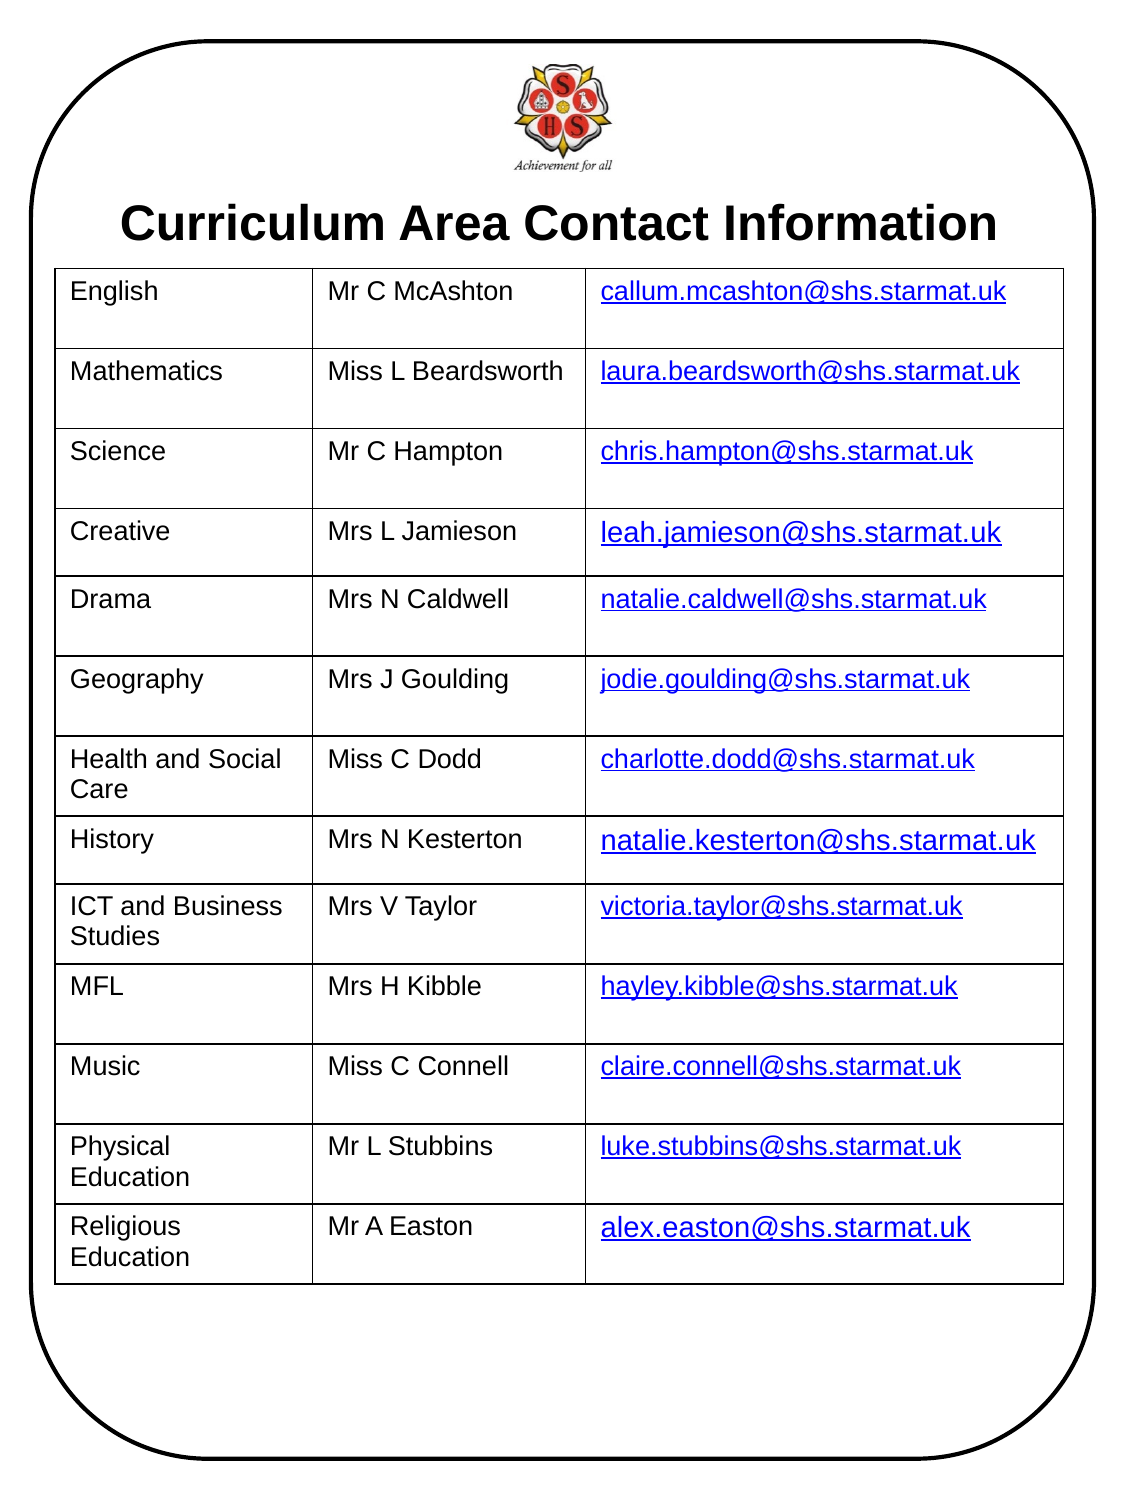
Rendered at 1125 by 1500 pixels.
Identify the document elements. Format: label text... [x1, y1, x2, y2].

table_cell Mrs V Taylor [313, 885, 585, 963]
table_cell natalie.kesterton@shs.starmat.uk [586, 817, 1063, 883]
table_cell Creative [56, 509, 312, 575]
table_cell Mrs N Caldwell [313, 577, 585, 655]
table_cell Geography [56, 657, 312, 735]
picture [495, 64, 630, 173]
table_cell Mr L Stubbins [313, 1125, 585, 1203]
table_cell claire.connell@shs.starmat.uk [586, 1045, 1063, 1123]
table_cell hayley.kibble@shs.starmat.uk [586, 965, 1063, 1043]
table_cell History [56, 817, 312, 883]
table_cell Physical Education [56, 1125, 312, 1203]
table_cell luke.stubbins@shs.starmat.uk [586, 1125, 1063, 1203]
table_cell laura.beardsworth@shs.starmat.uk [586, 349, 1063, 428]
table_cell Mrs L Jamieson [313, 509, 585, 575]
table_cell natalie.caldwell@shs.starmat.uk [586, 577, 1063, 655]
table_cell Mrs H Kibble [313, 965, 585, 1043]
table_header English [56, 269, 312, 348]
text_box [1064, 322, 1094, 976]
table_cell MFL [56, 965, 312, 1043]
table_cell Drama [56, 577, 312, 655]
text_box [30, 41, 1094, 322]
table_cell Mr C Hampton [313, 429, 585, 508]
table_header callum.mcashton@shs.starmat.uk [586, 269, 1063, 348]
table_cell ICT and Business Studies [56, 885, 312, 963]
table_cell leah.jamieson@shs.starmat.uk [586, 509, 1063, 575]
table_cell Mathematics [56, 349, 312, 428]
table_header Mr C McAshton [313, 269, 585, 348]
text_box [30, 976, 1094, 1459]
table_cell Mrs N Kesterton [313, 817, 585, 883]
table_cell jodie.goulding@shs.starmat.uk [586, 657, 1063, 735]
table_cell alex.easton@shs.starmat.uk [586, 1205, 1063, 1283]
table_cell Miss C Dodd [313, 737, 585, 815]
table_cell Religious Education [56, 1205, 312, 1283]
table_cell chris.hampton@shs.starmat.uk [586, 429, 1063, 508]
table_cell charlotte.dodd@shs.starmat.uk [586, 737, 1063, 815]
table_cell Miss L Beardsworth [313, 349, 585, 428]
text_box [30, 322, 54, 976]
table_cell Mrs J Goulding [313, 657, 585, 735]
table_cell Miss C Connell [313, 1045, 585, 1123]
table_cell Health and Social Care [56, 737, 312, 815]
table_cell Music [56, 1045, 312, 1123]
table_cell victoria.taylor@shs.starmat.uk [586, 885, 1063, 963]
table_cell Science [56, 429, 312, 508]
table_cell Mr A Easton [313, 1205, 585, 1283]
text_box Curriculum Area Contact Information [54, 182, 1064, 268]
